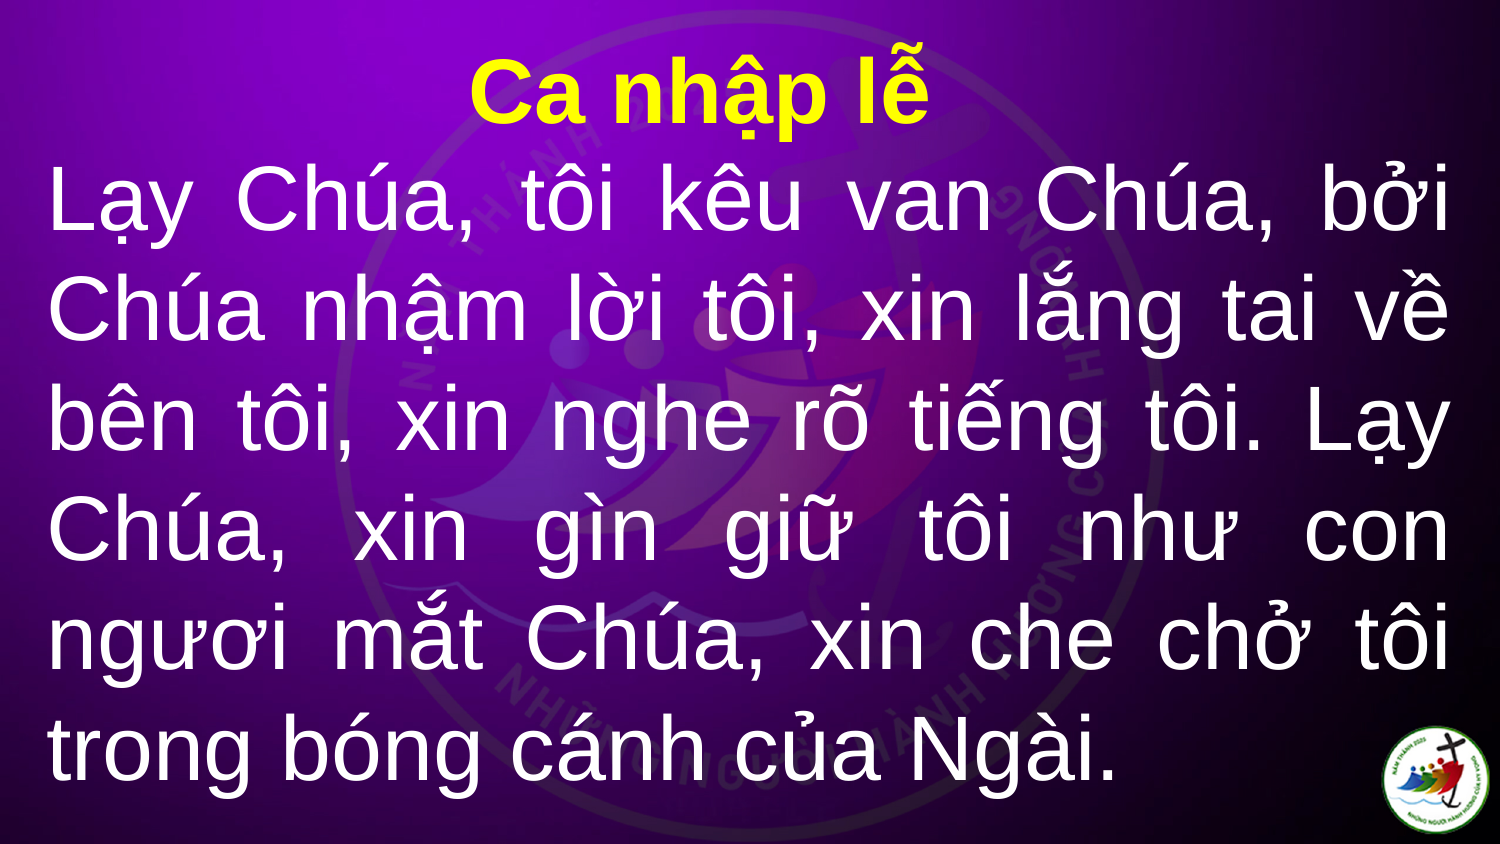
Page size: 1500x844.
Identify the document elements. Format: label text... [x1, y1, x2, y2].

title Lạy Chúa, tôi kêu van Chúa, bởi Chúa nhậm lời tôi, xin lắng tai về bên tôi, xin nghe rõ tiếng tôi. Lạy Chúa, xin gìn giữ tôi như con ngươi mắt Chúa, xin che chở tôi trong bóng cánh của Ngài. [31, 151, 1469, 786]
picture [0, 0, 1500, 844]
text_box Ca nhập lễ [212, 24, 1188, 150]
